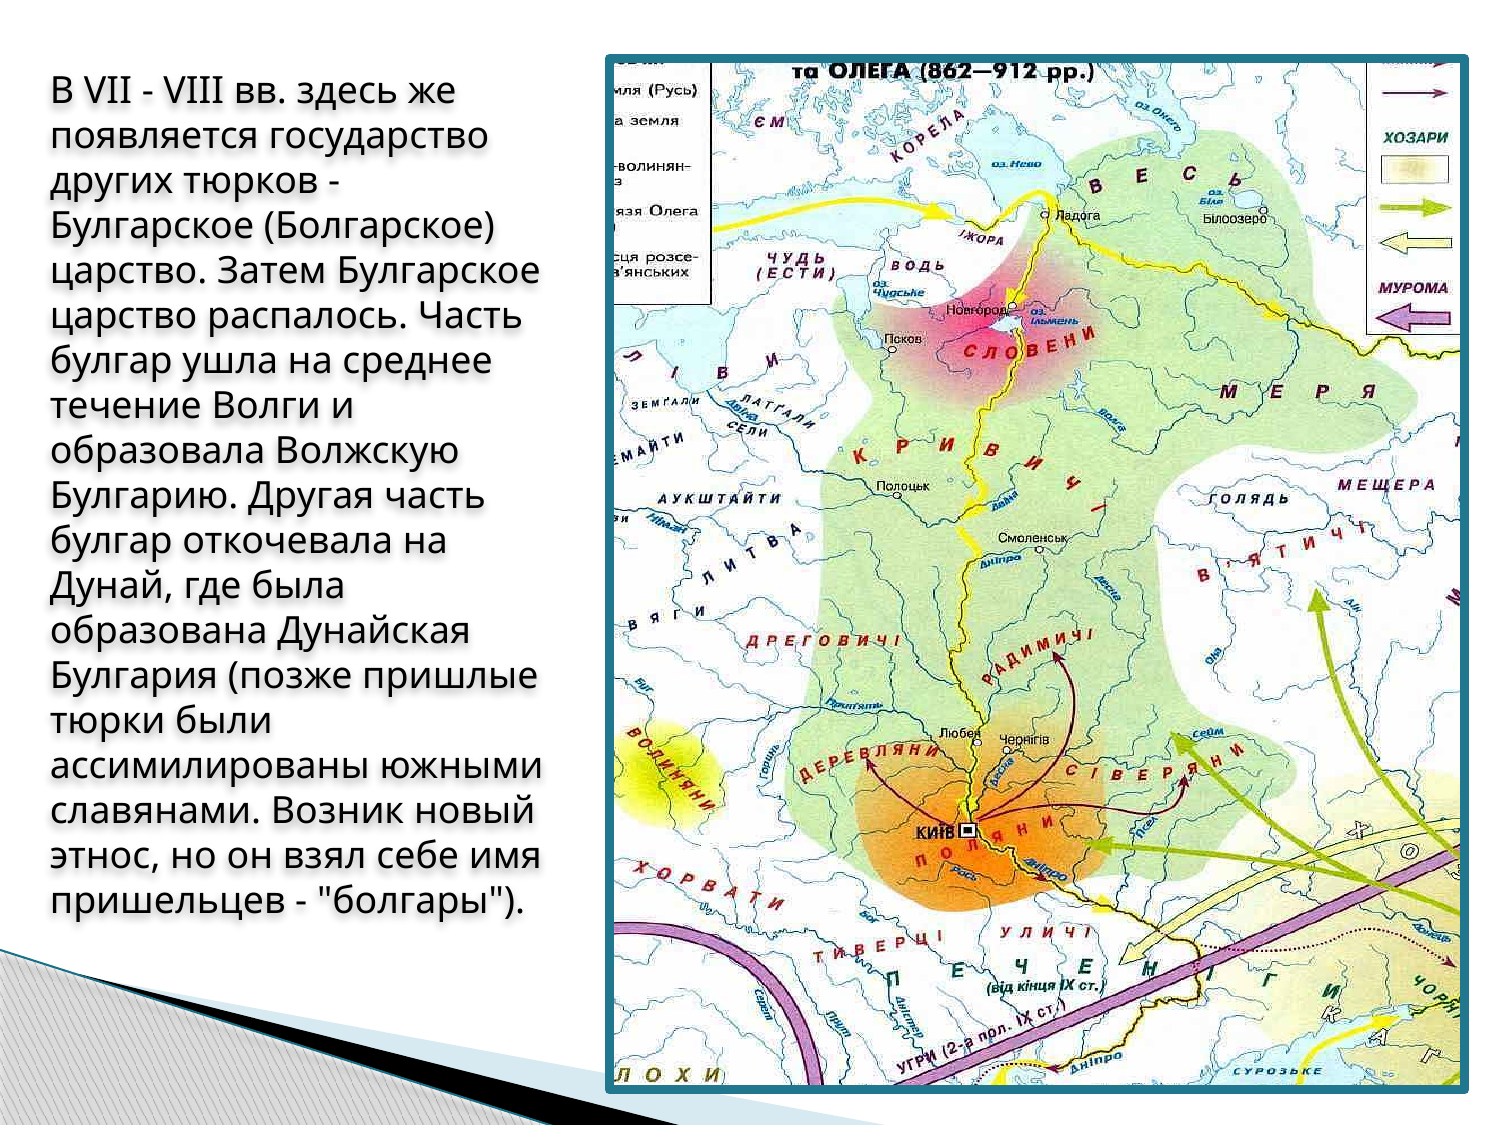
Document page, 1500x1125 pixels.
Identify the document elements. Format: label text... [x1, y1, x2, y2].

text_box В VII - VIII вв. здесь же появляется государство других тюрков - Булгарское (Болгарское) царство. Затем Булгарское царство распалось. Часть булгар ушла на среднее течение Волги и образовала Волжскую Булгарию. Другая часть булгар откочевала на Дунай, где была образована Дунайская Булгария (позже пришлые тюрки были ассимилированы южными славянами. Возник новый этнос, но он взял себе имя пришельцев - "болгары"). [34, 58, 563, 929]
text_box [605, 54, 1469, 1094]
